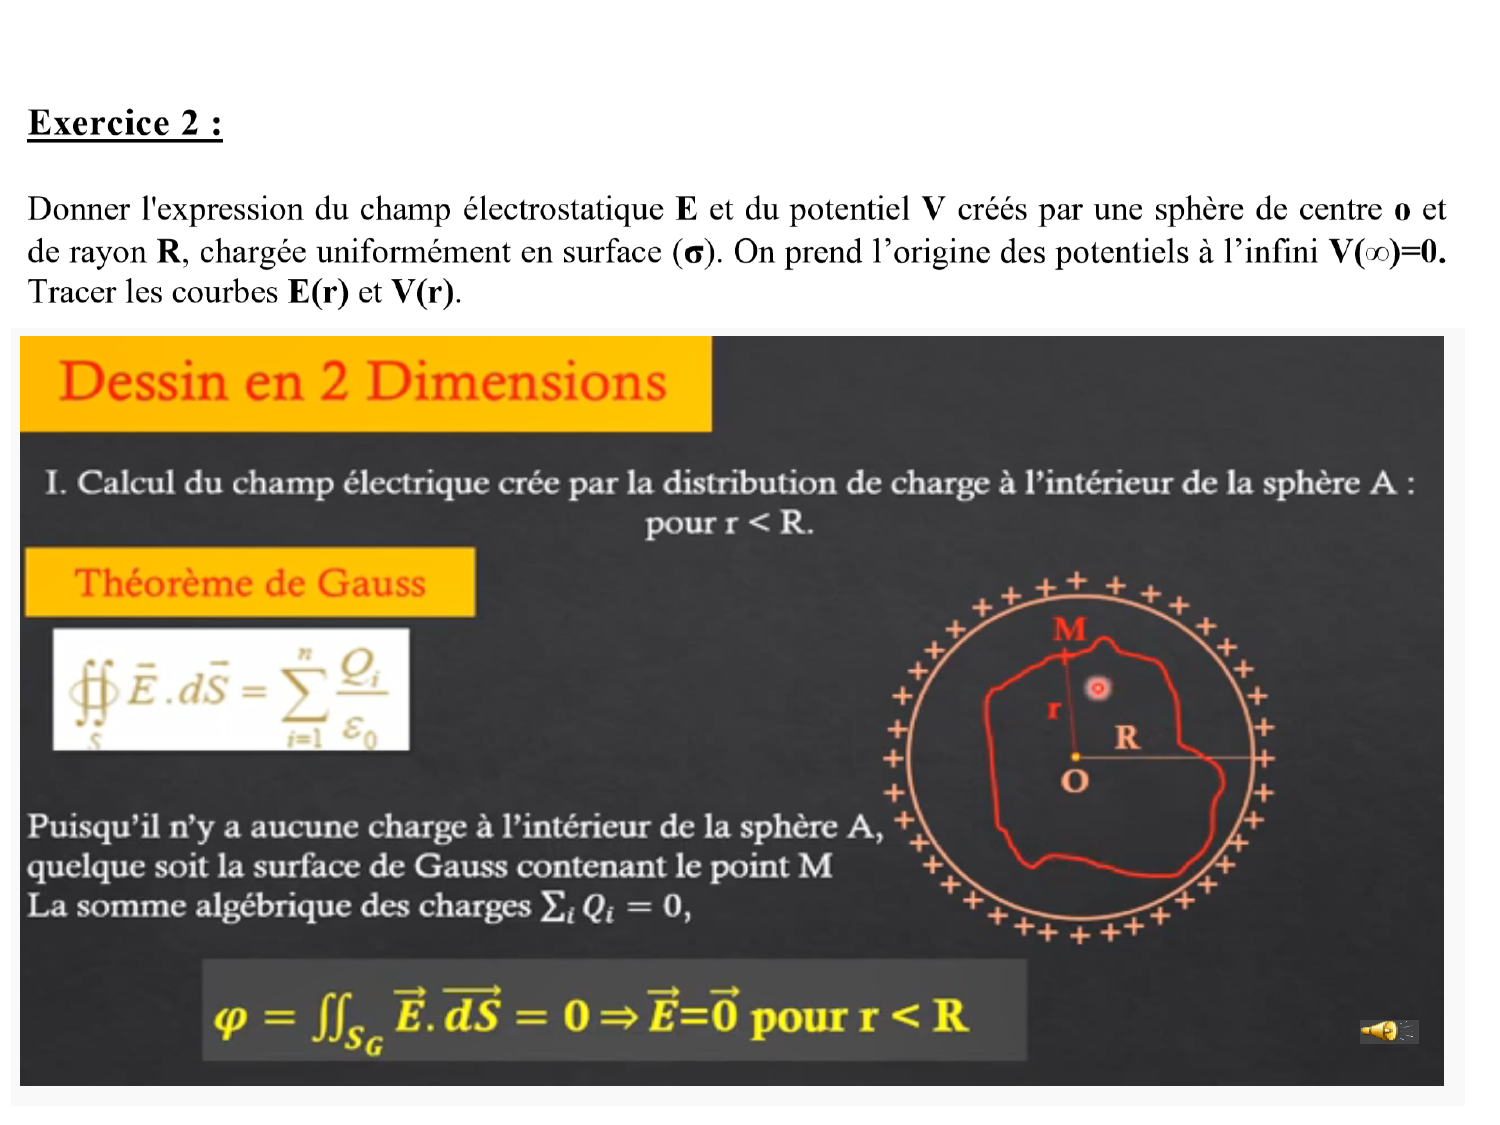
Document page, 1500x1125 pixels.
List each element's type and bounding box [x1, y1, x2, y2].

picture [11, 81, 1479, 1106]
